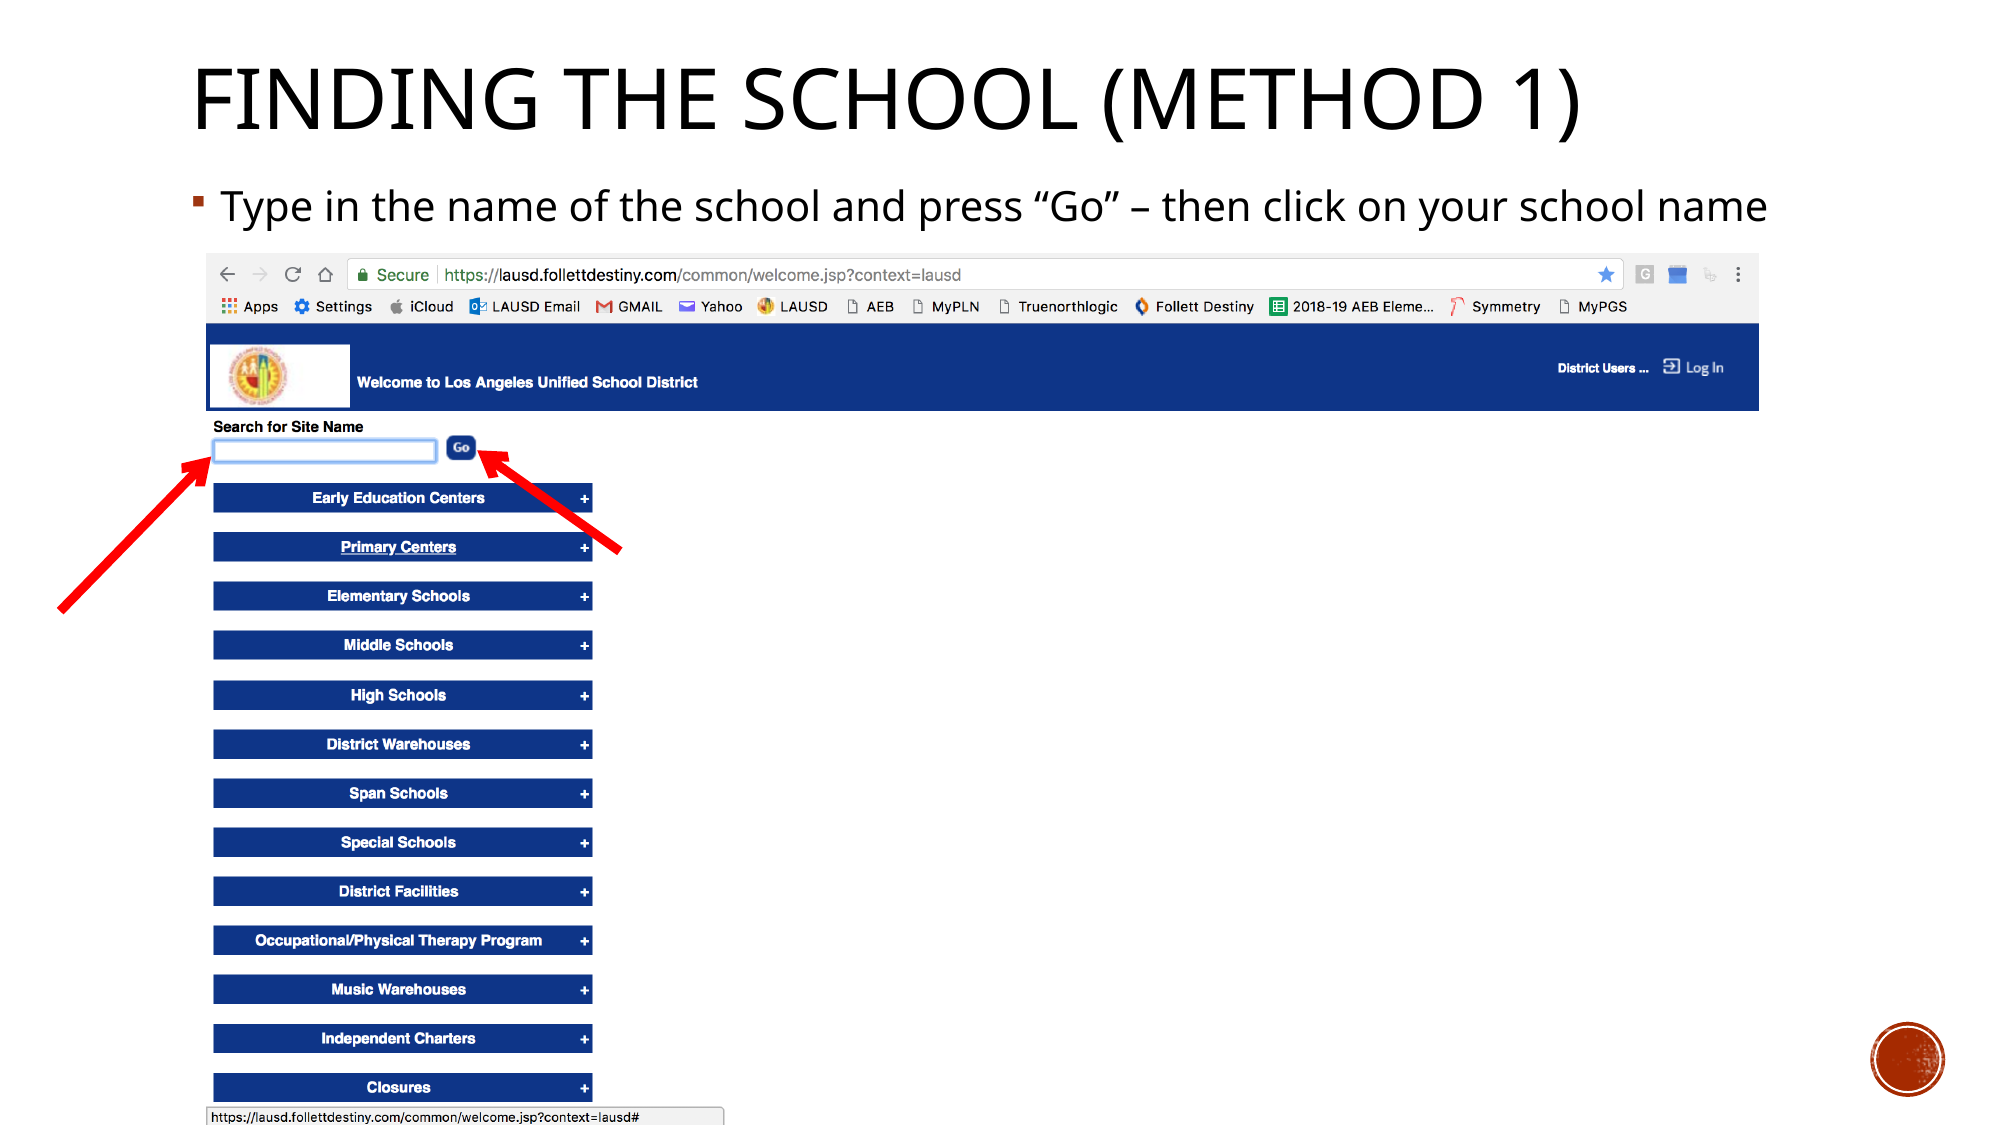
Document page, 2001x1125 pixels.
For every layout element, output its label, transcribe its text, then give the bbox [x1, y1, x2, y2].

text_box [63, 457, 209, 610]
title Finding the school (Method 1) [175, 26, 1826, 178]
picture [206, 253, 1759, 1125]
list Type in the name of the school and press “Go” – then click on your school name [175, 178, 1826, 1013]
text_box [480, 453, 618, 549]
